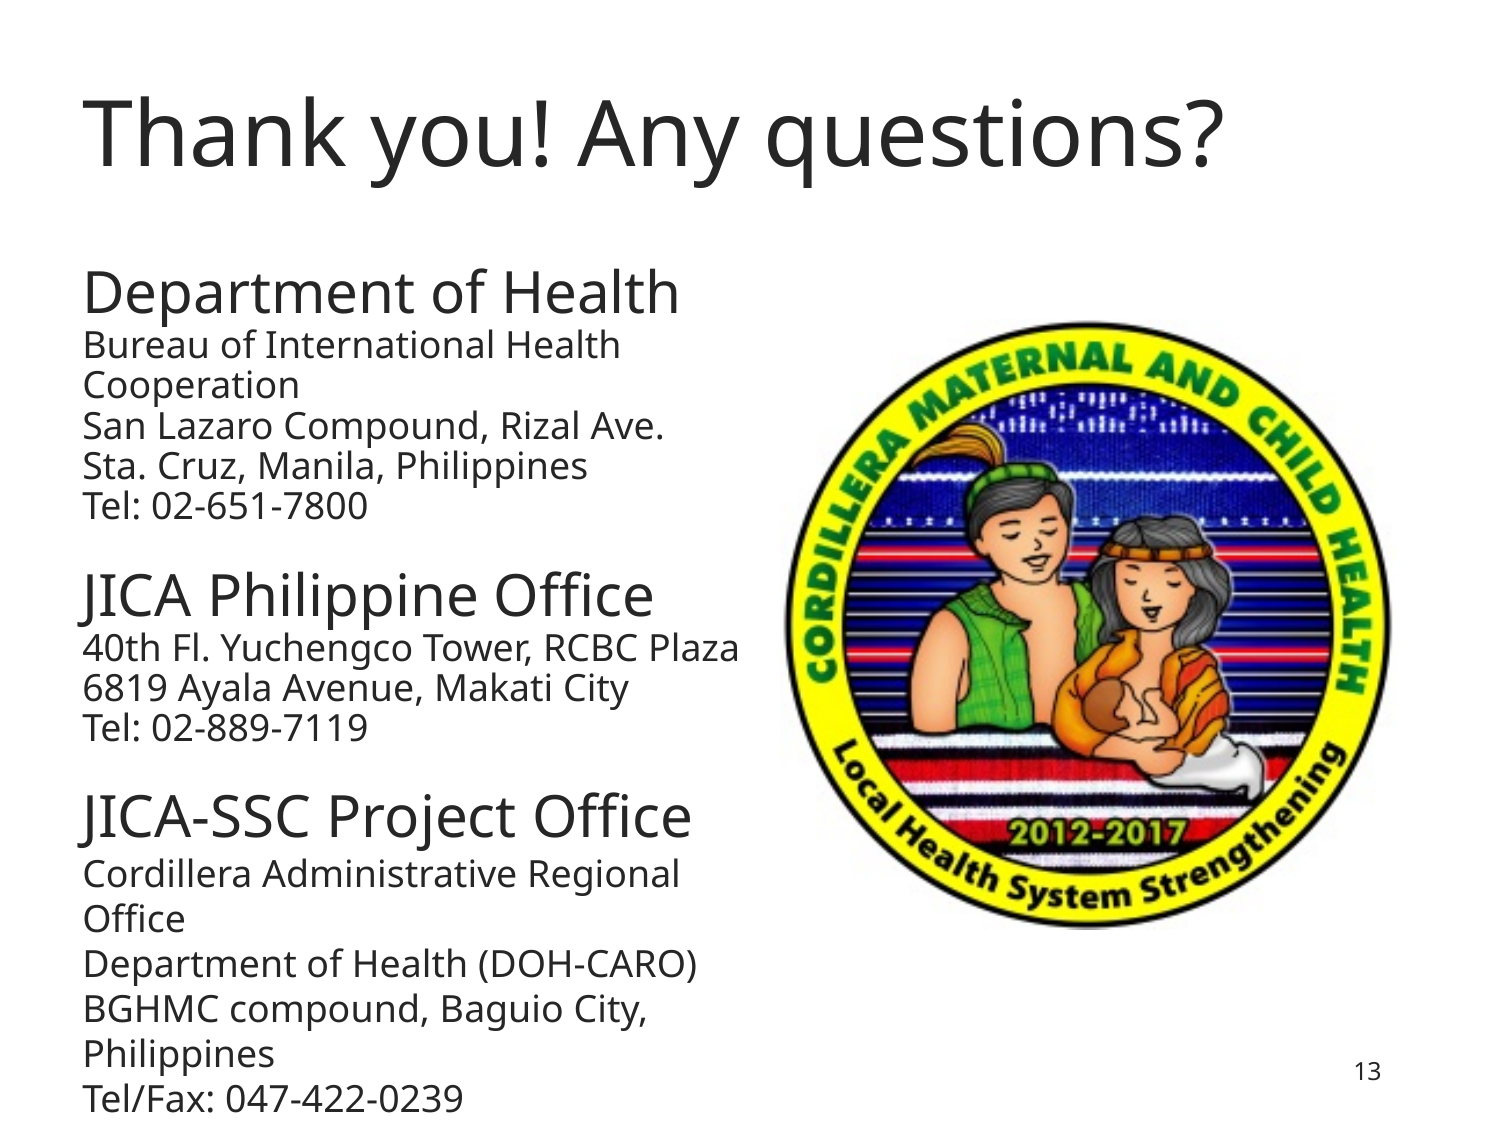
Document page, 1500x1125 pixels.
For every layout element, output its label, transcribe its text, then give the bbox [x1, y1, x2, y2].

slide_number 13 [1059, 1042, 1397, 1103]
list Department of Health Bureau of International Health Cooperation San Lazaro Compound, Rizal Ave. Sta. Cruz, Manila, Philippines Tel: 02-651-7800 JICA Philippine Office 40th Fl. Yuchengco Tower, RCBC Plaza 6819 Ayala Avenue, Makati City Tel: 02-889-7119 JICA-SSC Project Office Cordillera Administrative Regional Office Department of Health (DOH-CARO) BGHMC compound, Baguio City, Philippines Tel/Fax: 047-422-0239 [67, 255, 766, 994]
title Thank you! Any questions? [67, 79, 1362, 205]
picture [780, 319, 1397, 930]
